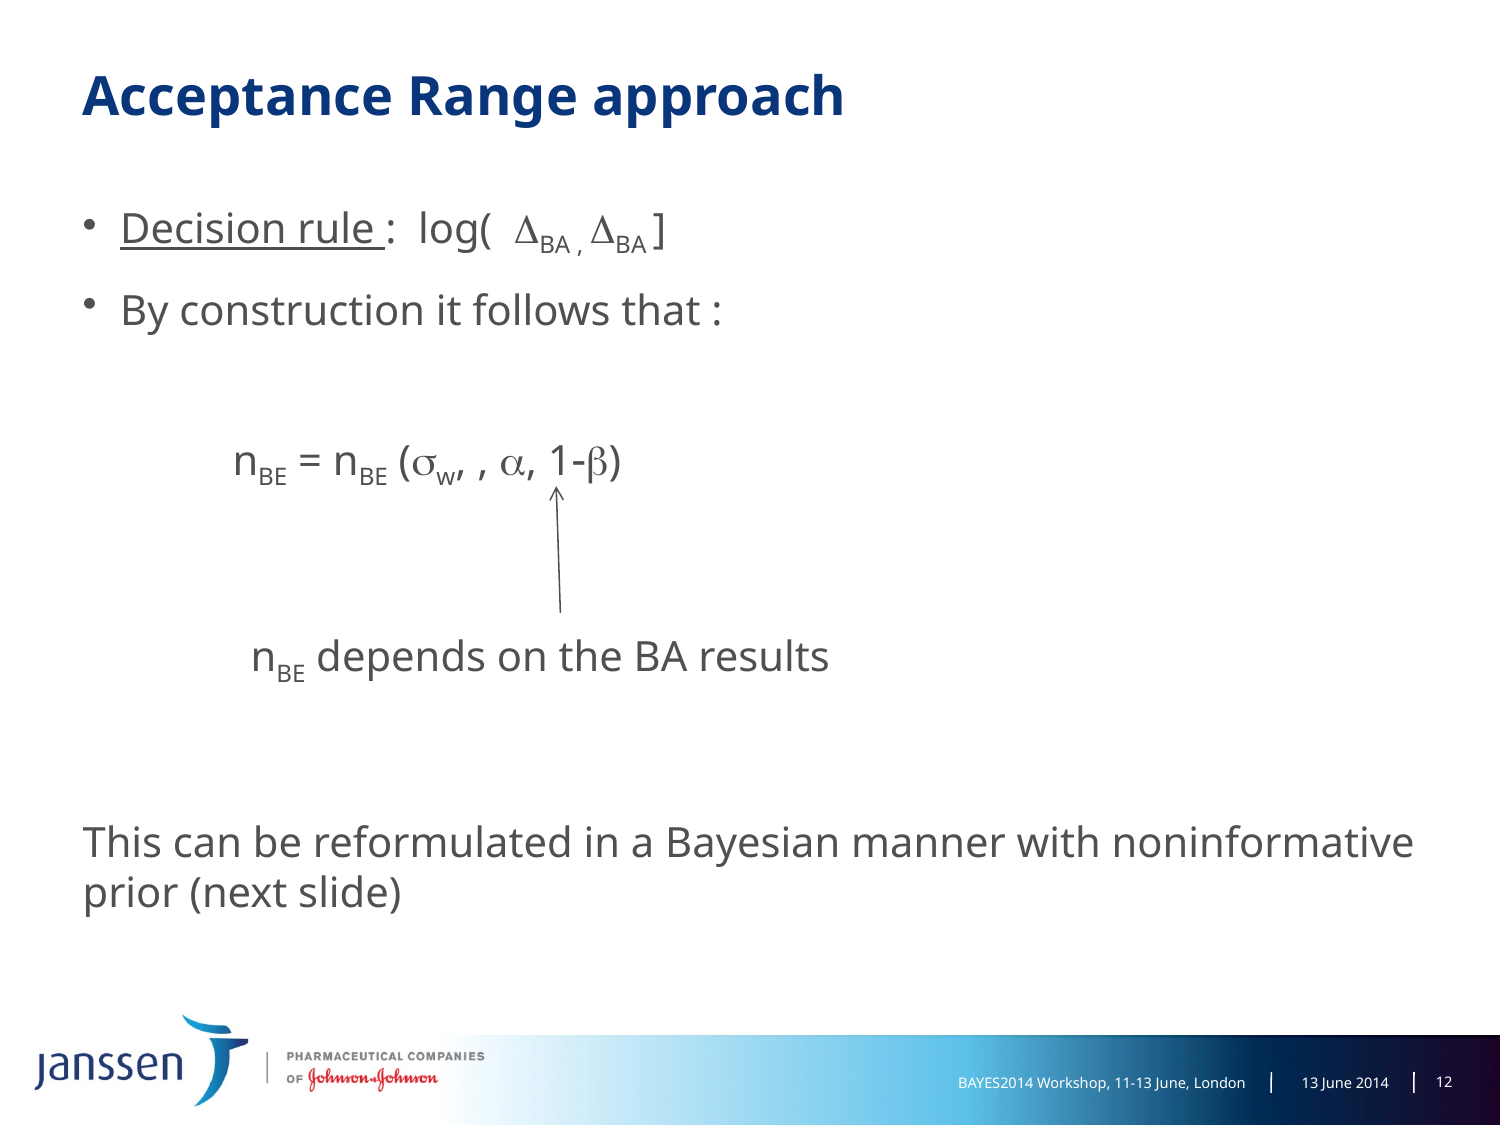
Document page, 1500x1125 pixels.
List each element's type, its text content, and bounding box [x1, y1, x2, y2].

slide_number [1261, 1066, 1405, 1100]
title Acceptance Range approach [67, 52, 1438, 134]
text_box nBE depends on the BA results [235, 622, 846, 695]
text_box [555, 485, 561, 614]
picture [0, 1001, 1500, 1125]
footer BAYES2014 Workshop, 11-13 June, London [570, 1066, 1261, 1100]
slide_number 11 [1409, 1066, 1468, 1099]
